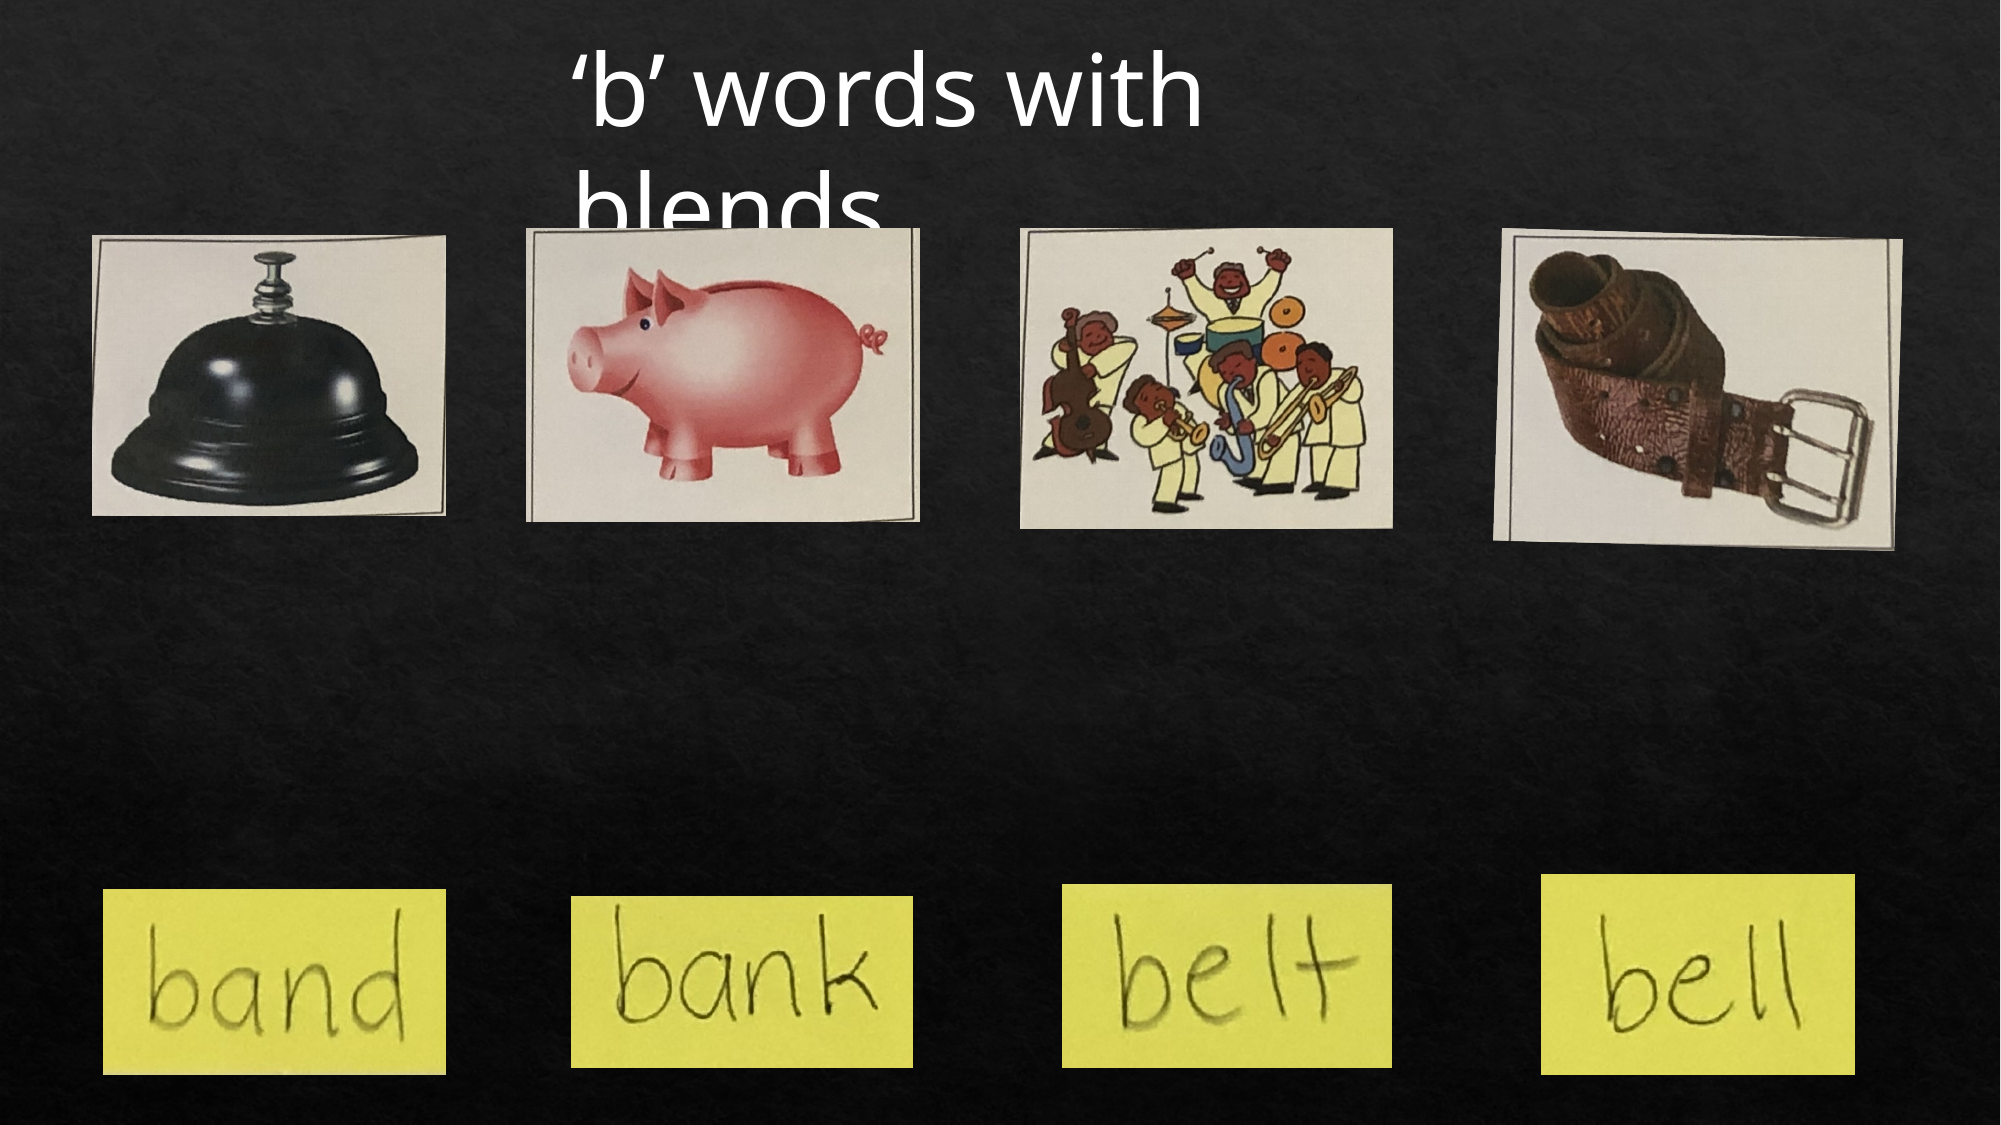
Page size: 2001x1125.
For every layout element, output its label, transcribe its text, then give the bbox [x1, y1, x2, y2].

text_box ‘b’ words with blends [556, 19, 1509, 274]
picture [526, 228, 920, 523]
picture [1540, 873, 1855, 1075]
picture [1062, 884, 1392, 1068]
picture [92, 235, 446, 516]
picture [1493, 228, 1903, 552]
picture [1019, 228, 1394, 530]
picture [103, 889, 446, 1075]
picture [570, 896, 914, 1068]
